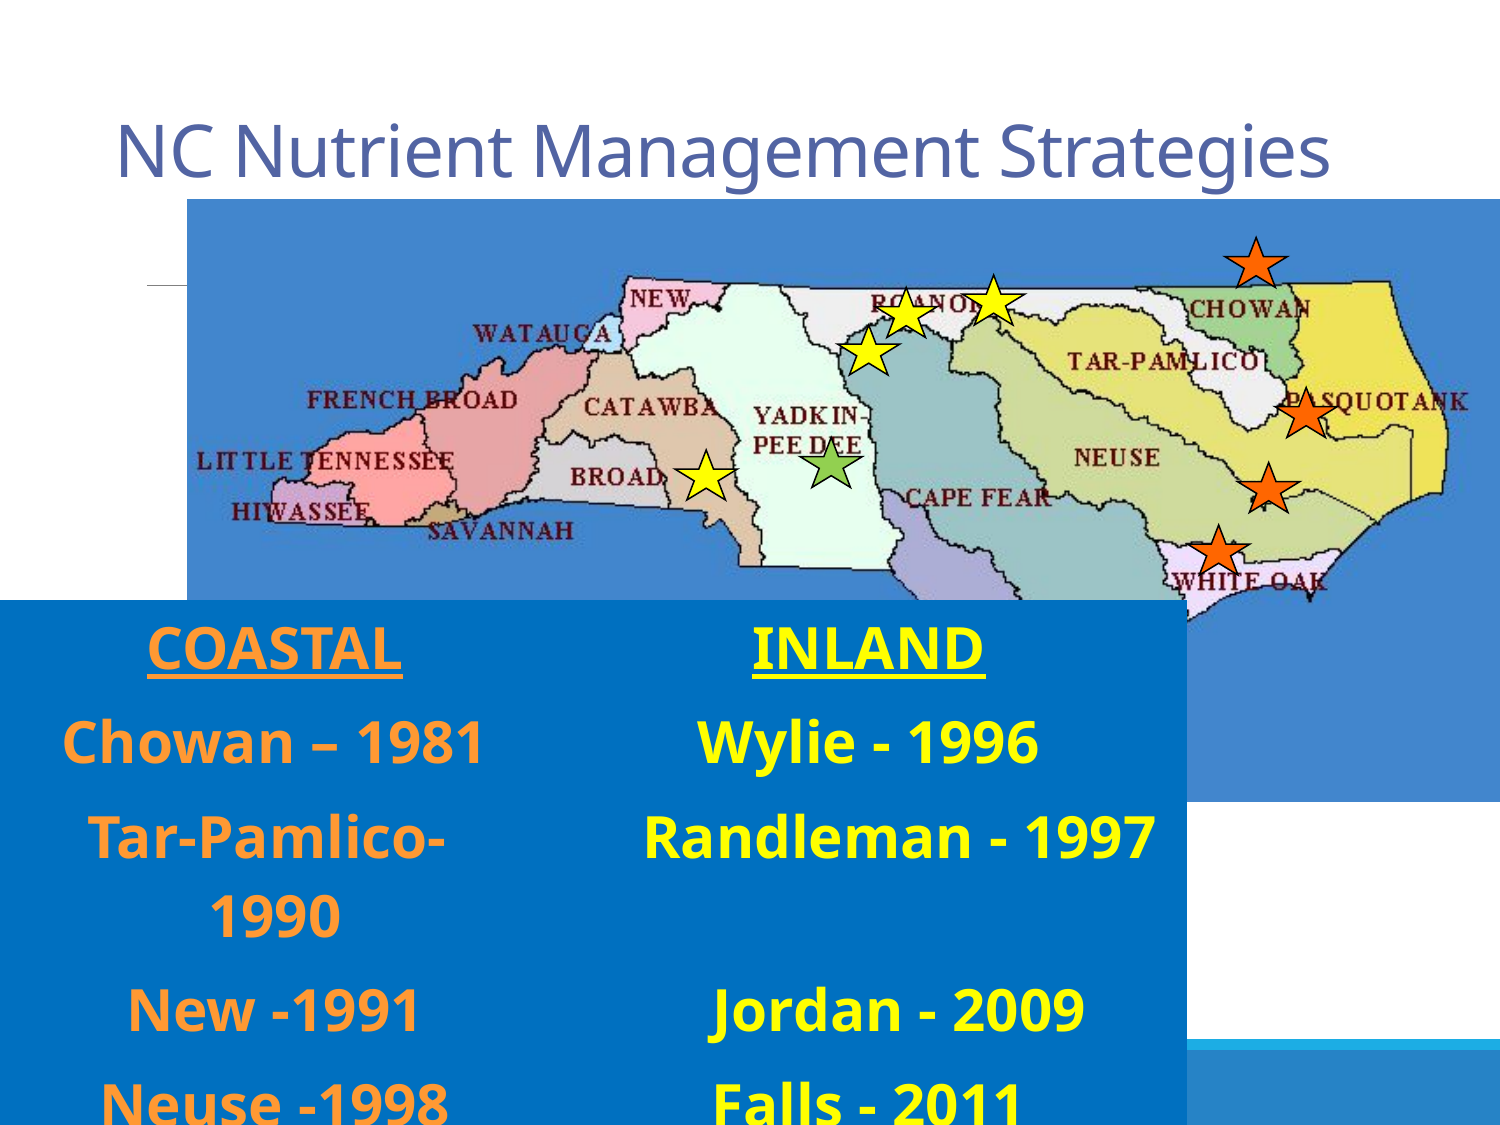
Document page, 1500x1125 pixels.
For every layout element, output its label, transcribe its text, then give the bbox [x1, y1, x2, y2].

table_cell New -1991 [0, 962, 550, 1056]
table_cell Jordan - 2009 [550, 962, 1187, 1056]
title NC Nutrient Management Strategies [99, 37, 1375, 200]
table_header COASTAL [0, 600, 184, 694]
table_cell Chowan – 1981 [0, 694, 184, 789]
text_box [186, 199, 1500, 802]
table_cell Tar-Pamlico- 1990 [0, 789, 550, 962]
table_cell Neuse -1998 [0, 1056, 550, 1125]
table_cell Falls - 2011 [550, 1056, 1187, 1125]
table_cell Randleman - 1997 [550, 811, 1187, 962]
